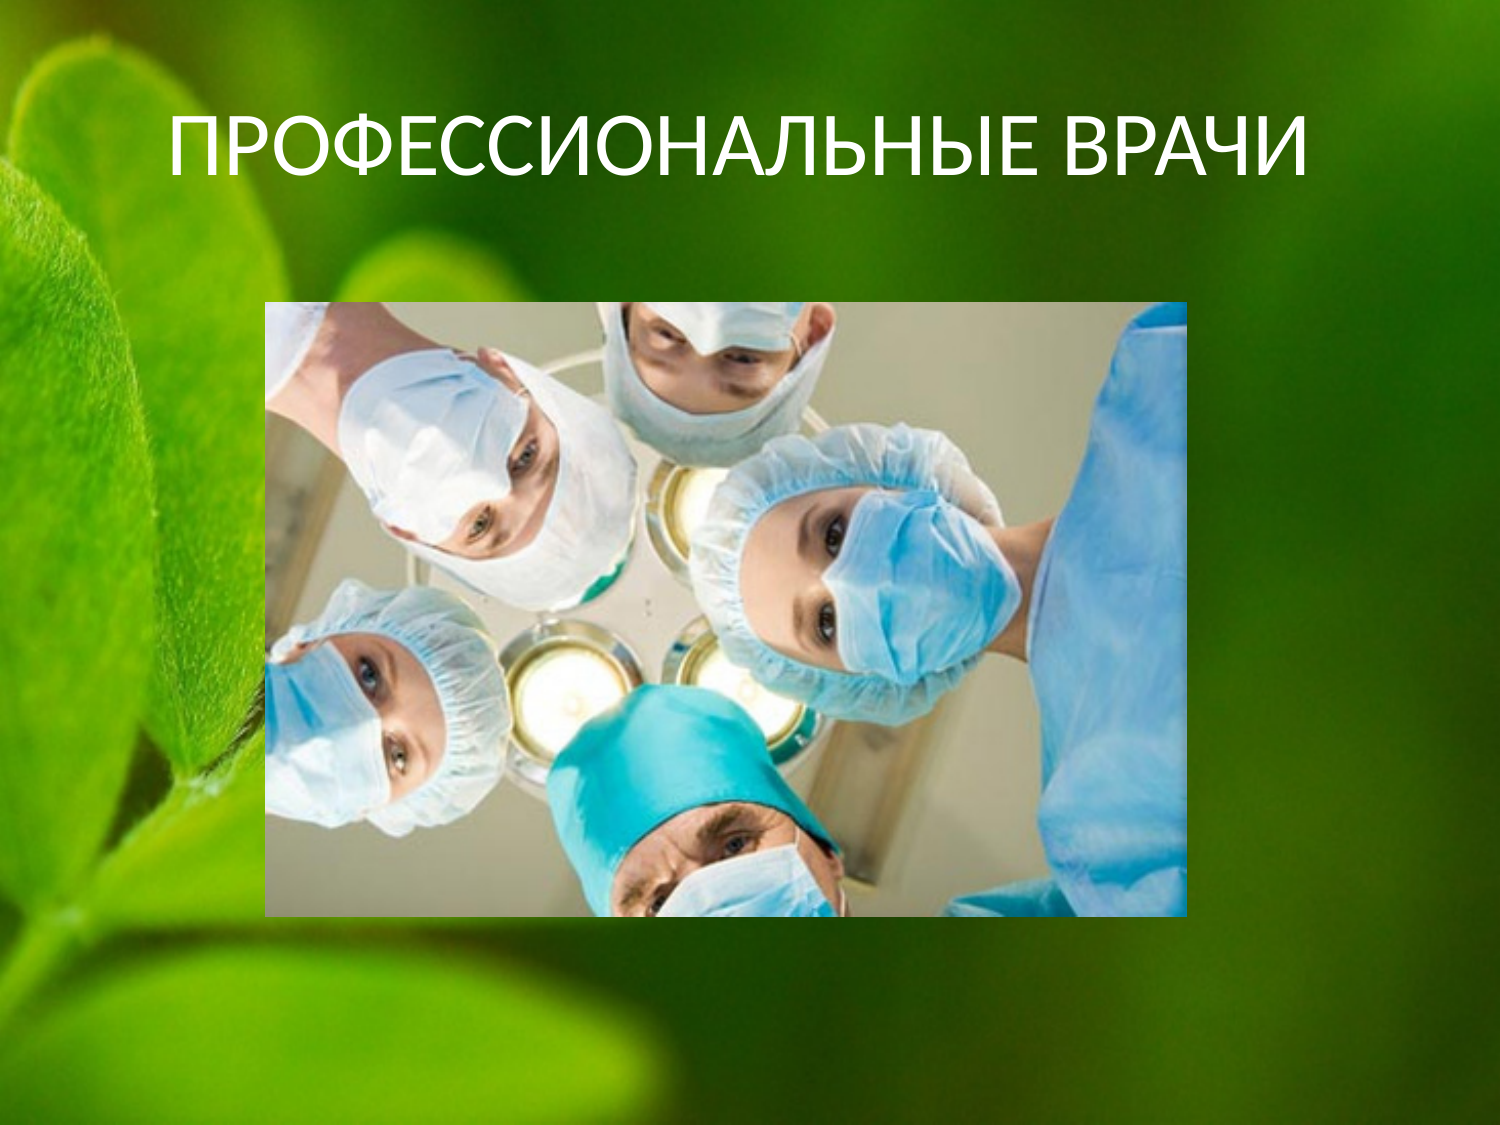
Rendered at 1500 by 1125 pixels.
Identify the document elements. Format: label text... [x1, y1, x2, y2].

picture [0, 0, 1500, 1125]
title ПРОФЕССИОНАЛЬНЫЕ ВРАЧИ [75, 45, 1425, 233]
